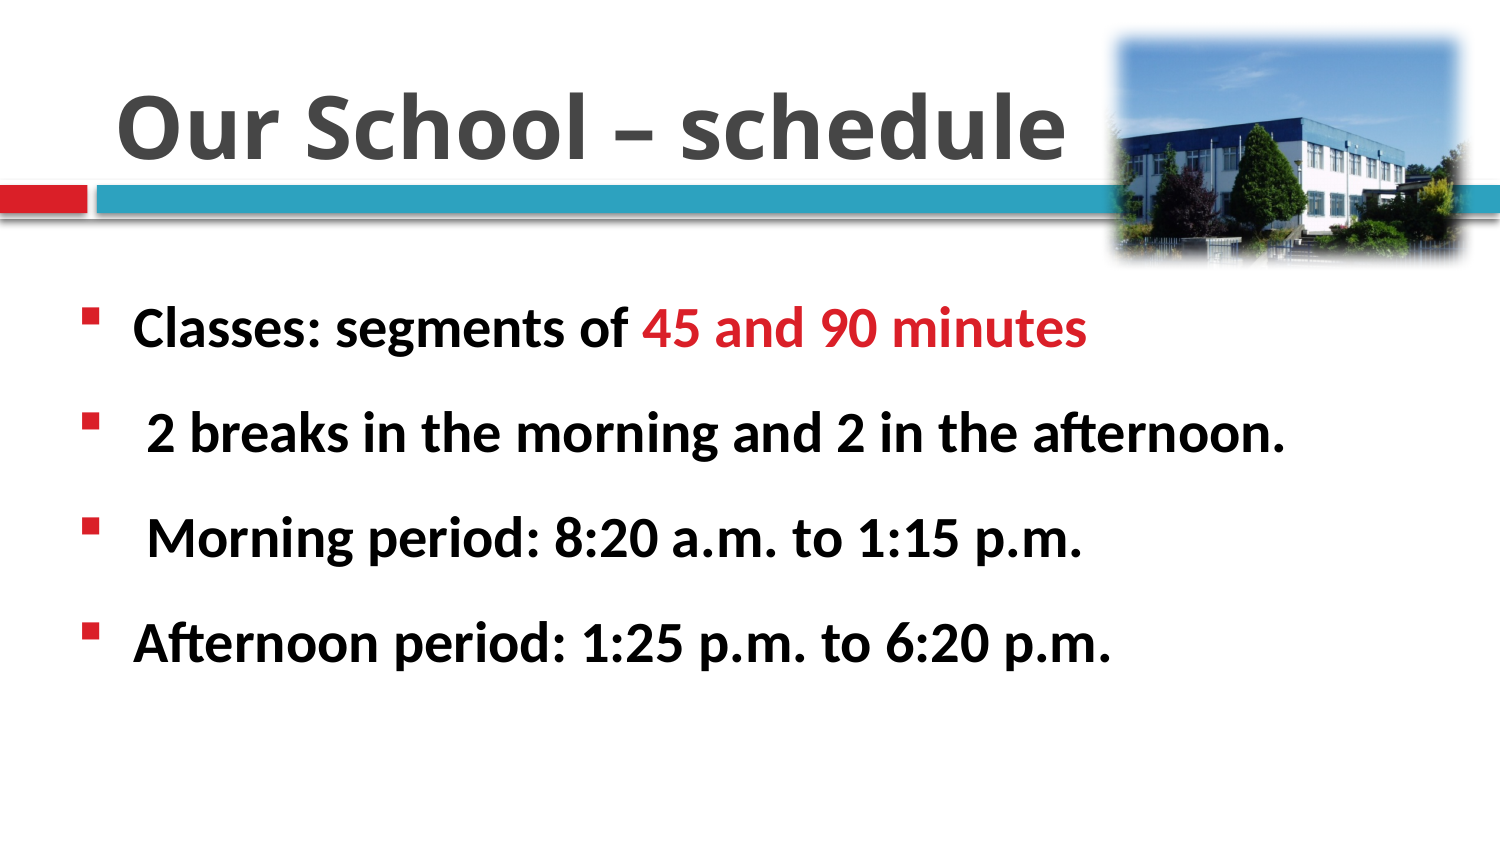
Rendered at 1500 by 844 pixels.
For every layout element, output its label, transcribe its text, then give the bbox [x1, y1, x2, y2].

picture [1099, 21, 1476, 273]
title Our School – schedule [99, 19, 1438, 185]
text_box Classes: segments of 45 and 90 minutes 2 breaks in the morning and 2 in the afternoon. Morning period: 8:20 a.m. to 1:15 p.m. Afternoon period: 1:25 p.m. to 6:20 p.m. [62, 246, 1375, 682]
